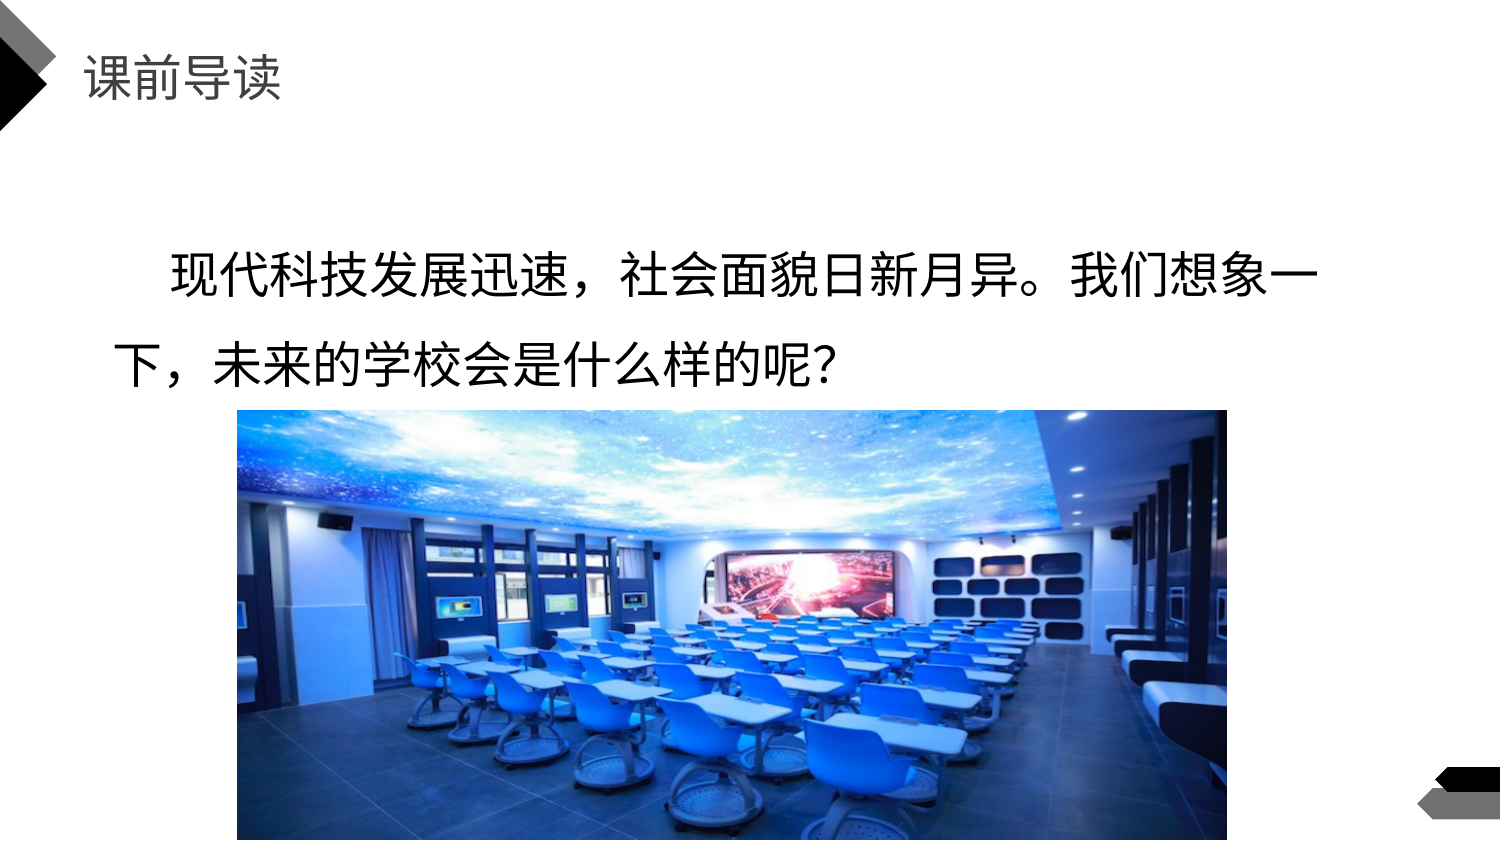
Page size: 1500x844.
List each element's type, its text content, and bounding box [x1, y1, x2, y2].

picture [237, 410, 1227, 840]
text_box 课前导读 [71, 40, 579, 113]
text_box 现代科技发展迅速，社会面貌日新月异。我们想象一下，未来的学校会是什么样的呢？ [101, 208, 1377, 400]
